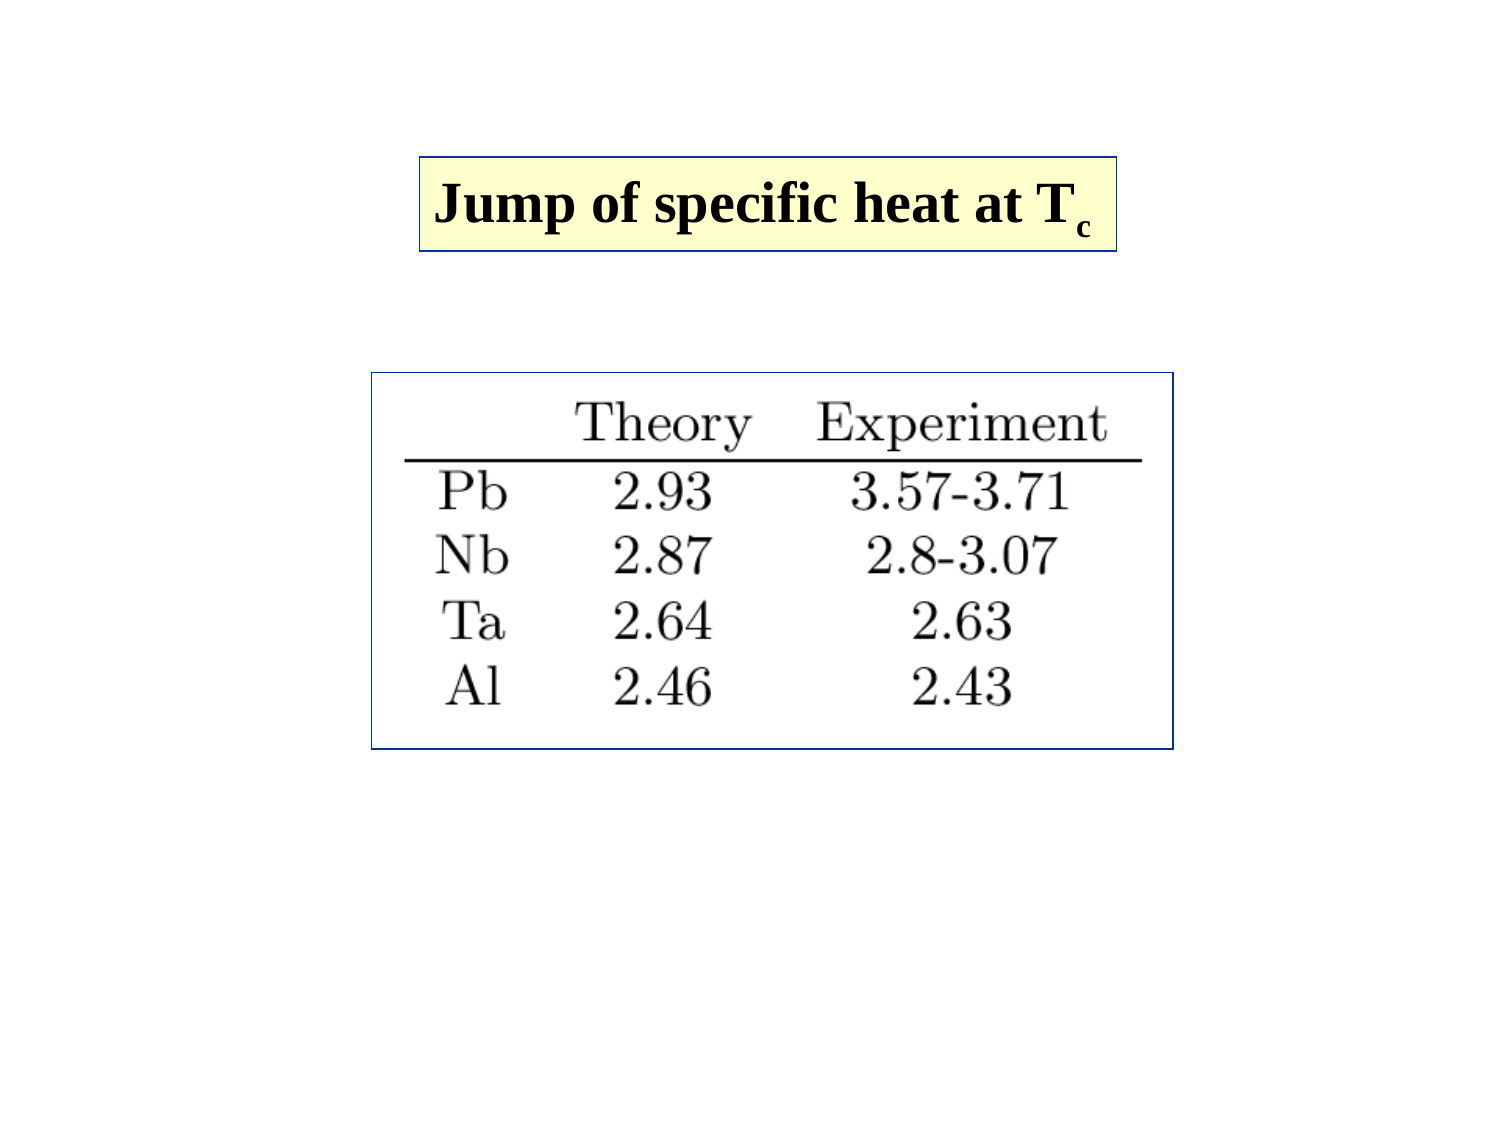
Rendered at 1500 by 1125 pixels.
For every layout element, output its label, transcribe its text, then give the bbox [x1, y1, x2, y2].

text_box Jump of specific heat at Tc [419, 156, 1117, 252]
picture [371, 373, 1173, 749]
